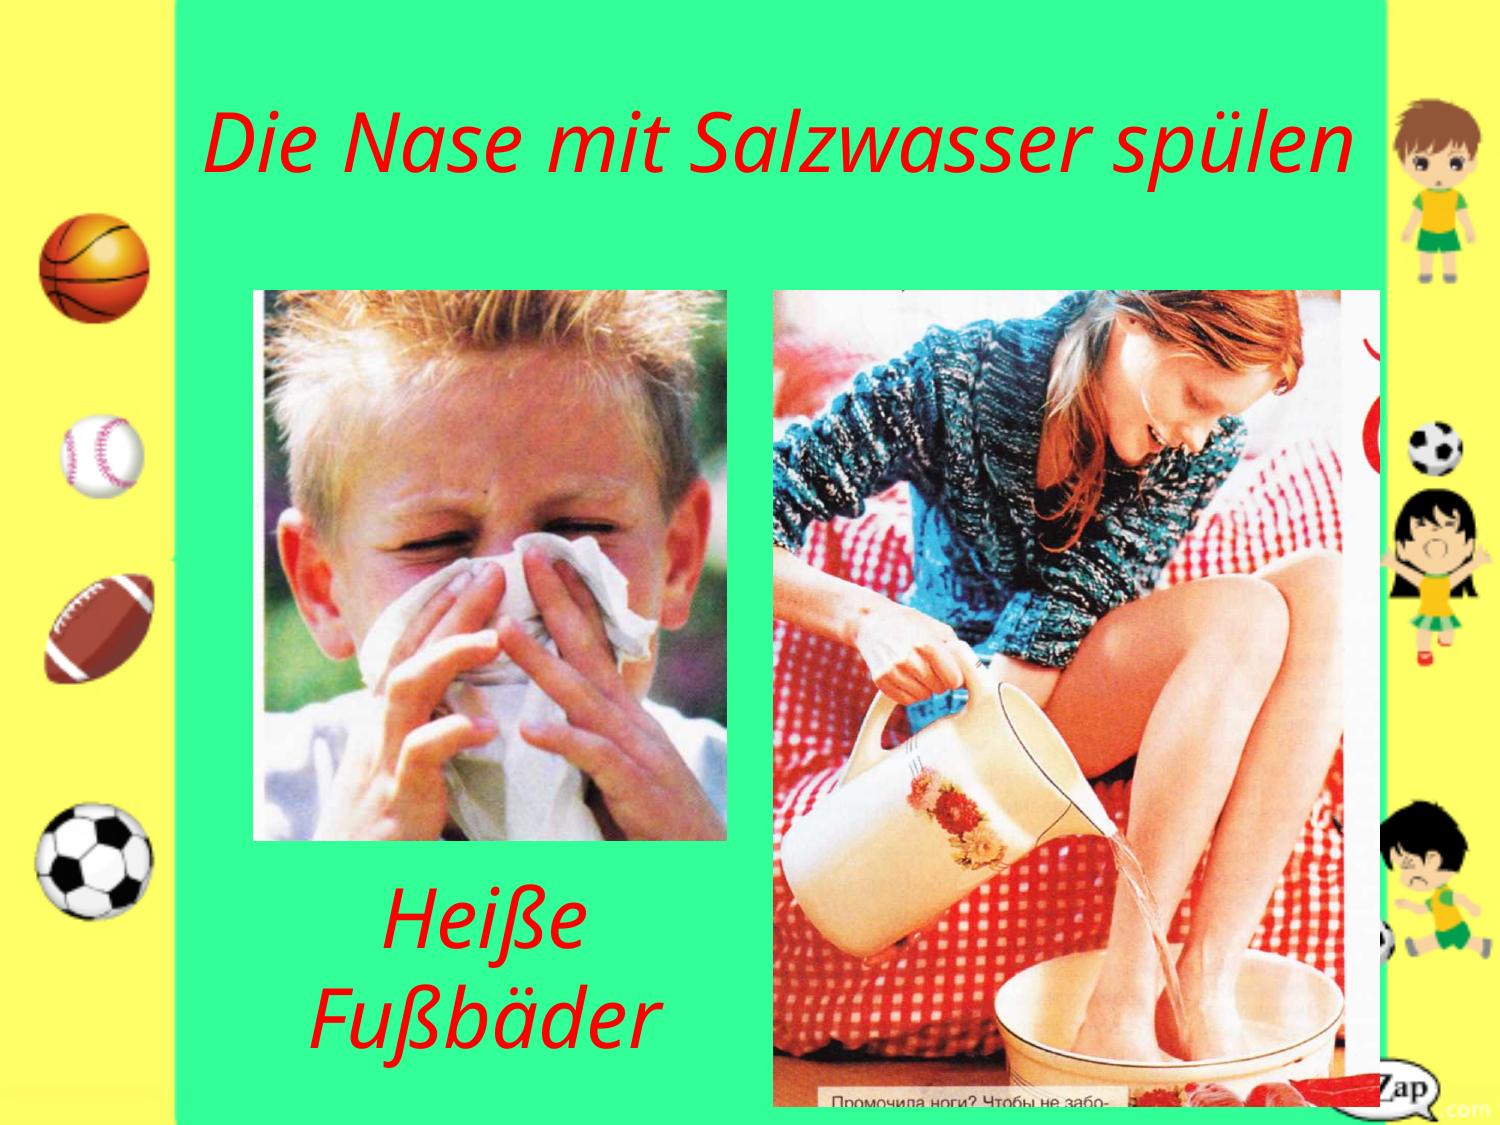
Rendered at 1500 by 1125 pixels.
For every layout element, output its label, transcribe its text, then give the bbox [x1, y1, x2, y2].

title Die Nase mit Salzwasser spülen [170, 44, 1388, 233]
text_box Heiße Fußbäder [265, 857, 704, 1073]
picture [0, 0, 1500, 1125]
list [253, 290, 727, 841]
